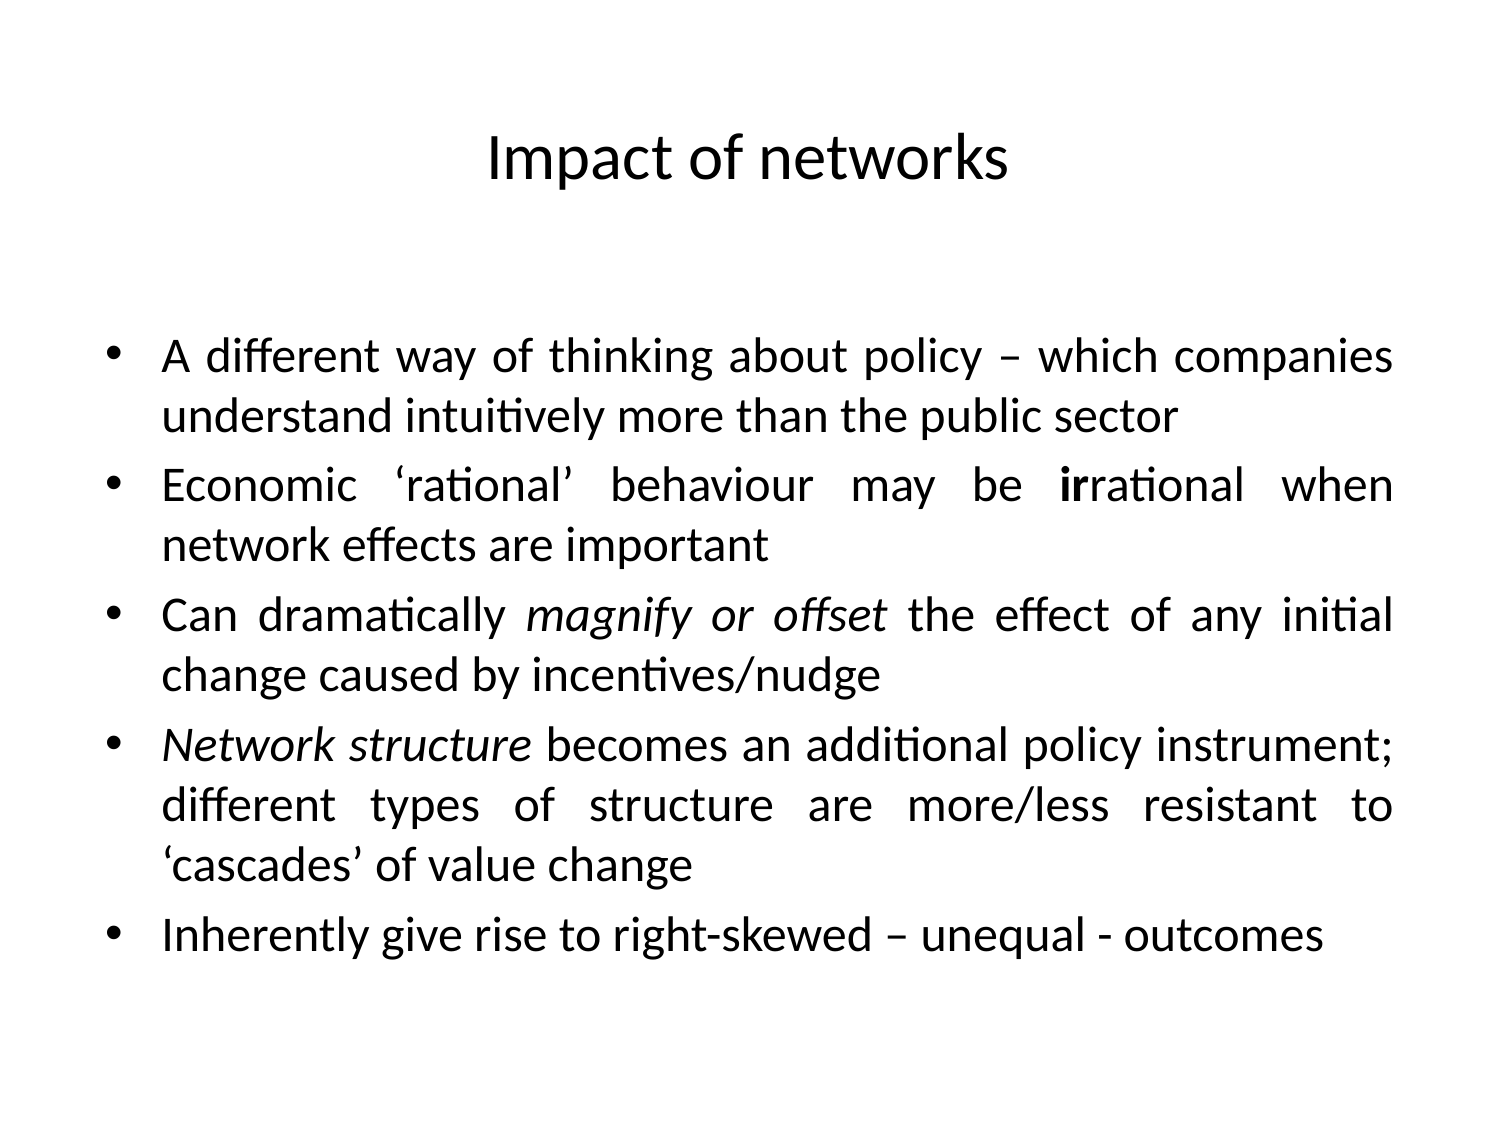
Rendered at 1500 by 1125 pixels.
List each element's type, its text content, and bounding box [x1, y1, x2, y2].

list A different way of thinking about policy – which companies understand intuitively more than the public sector Economic ‘rational’ behaviour may be irrational when network effects are important Can dramatically magnify or offset the effect of any initial change caused by incentives/nudge Network structure becomes an additional policy instrument; different types of structure are more/less resistant to ‘cascades’ of value change Inherently give rise to right-skewed – unequal - outcomes [90, 314, 1410, 975]
title Impact of networks [88, 42, 1408, 263]
